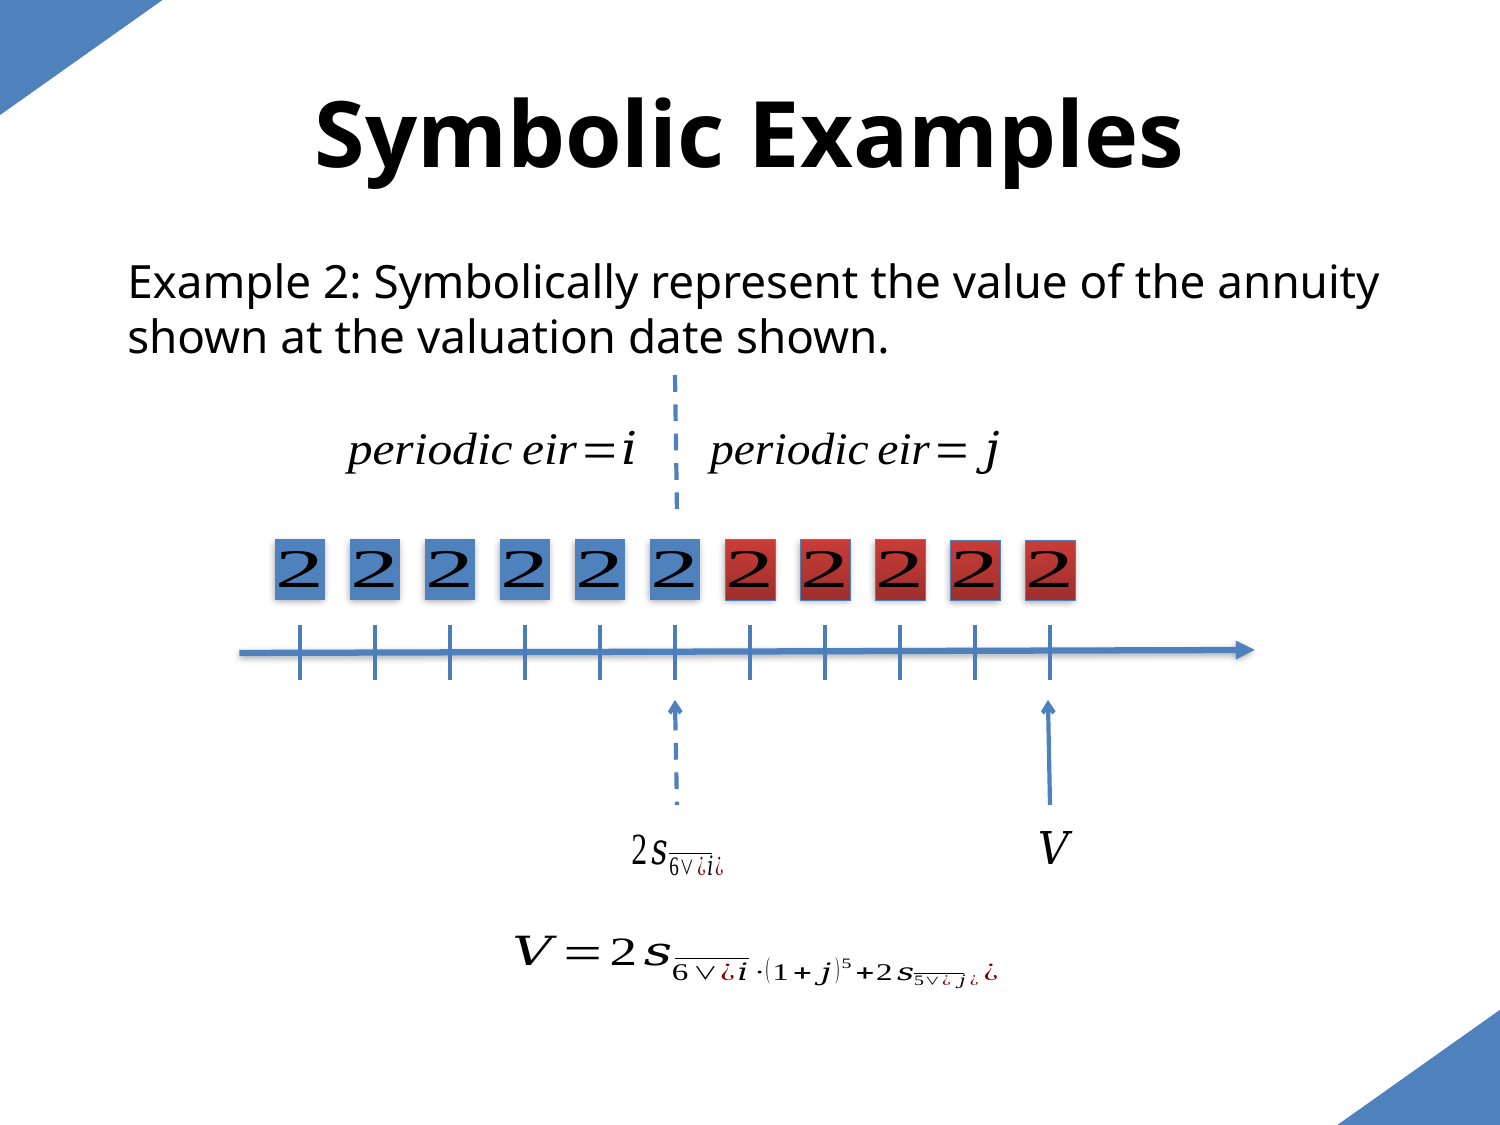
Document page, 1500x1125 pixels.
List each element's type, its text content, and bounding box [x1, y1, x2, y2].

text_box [754, 649, 820, 654]
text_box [1047, 699, 1051, 806]
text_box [829, 649, 895, 654]
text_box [604, 649, 670, 654]
text_box Example 2: Symbolically represent the value of the annuity shown at the valuation date shown. [75, 245, 1400, 375]
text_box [379, 649, 445, 654]
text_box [979, 649, 1045, 654]
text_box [904, 649, 970, 654]
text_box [239, 649, 295, 654]
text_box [674, 699, 678, 806]
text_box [304, 649, 370, 654]
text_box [679, 649, 745, 654]
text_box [1054, 649, 1255, 654]
text_box Symbolic Examples [37, 37, 1463, 225]
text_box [529, 649, 595, 654]
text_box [674, 374, 678, 511]
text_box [454, 649, 520, 654]
